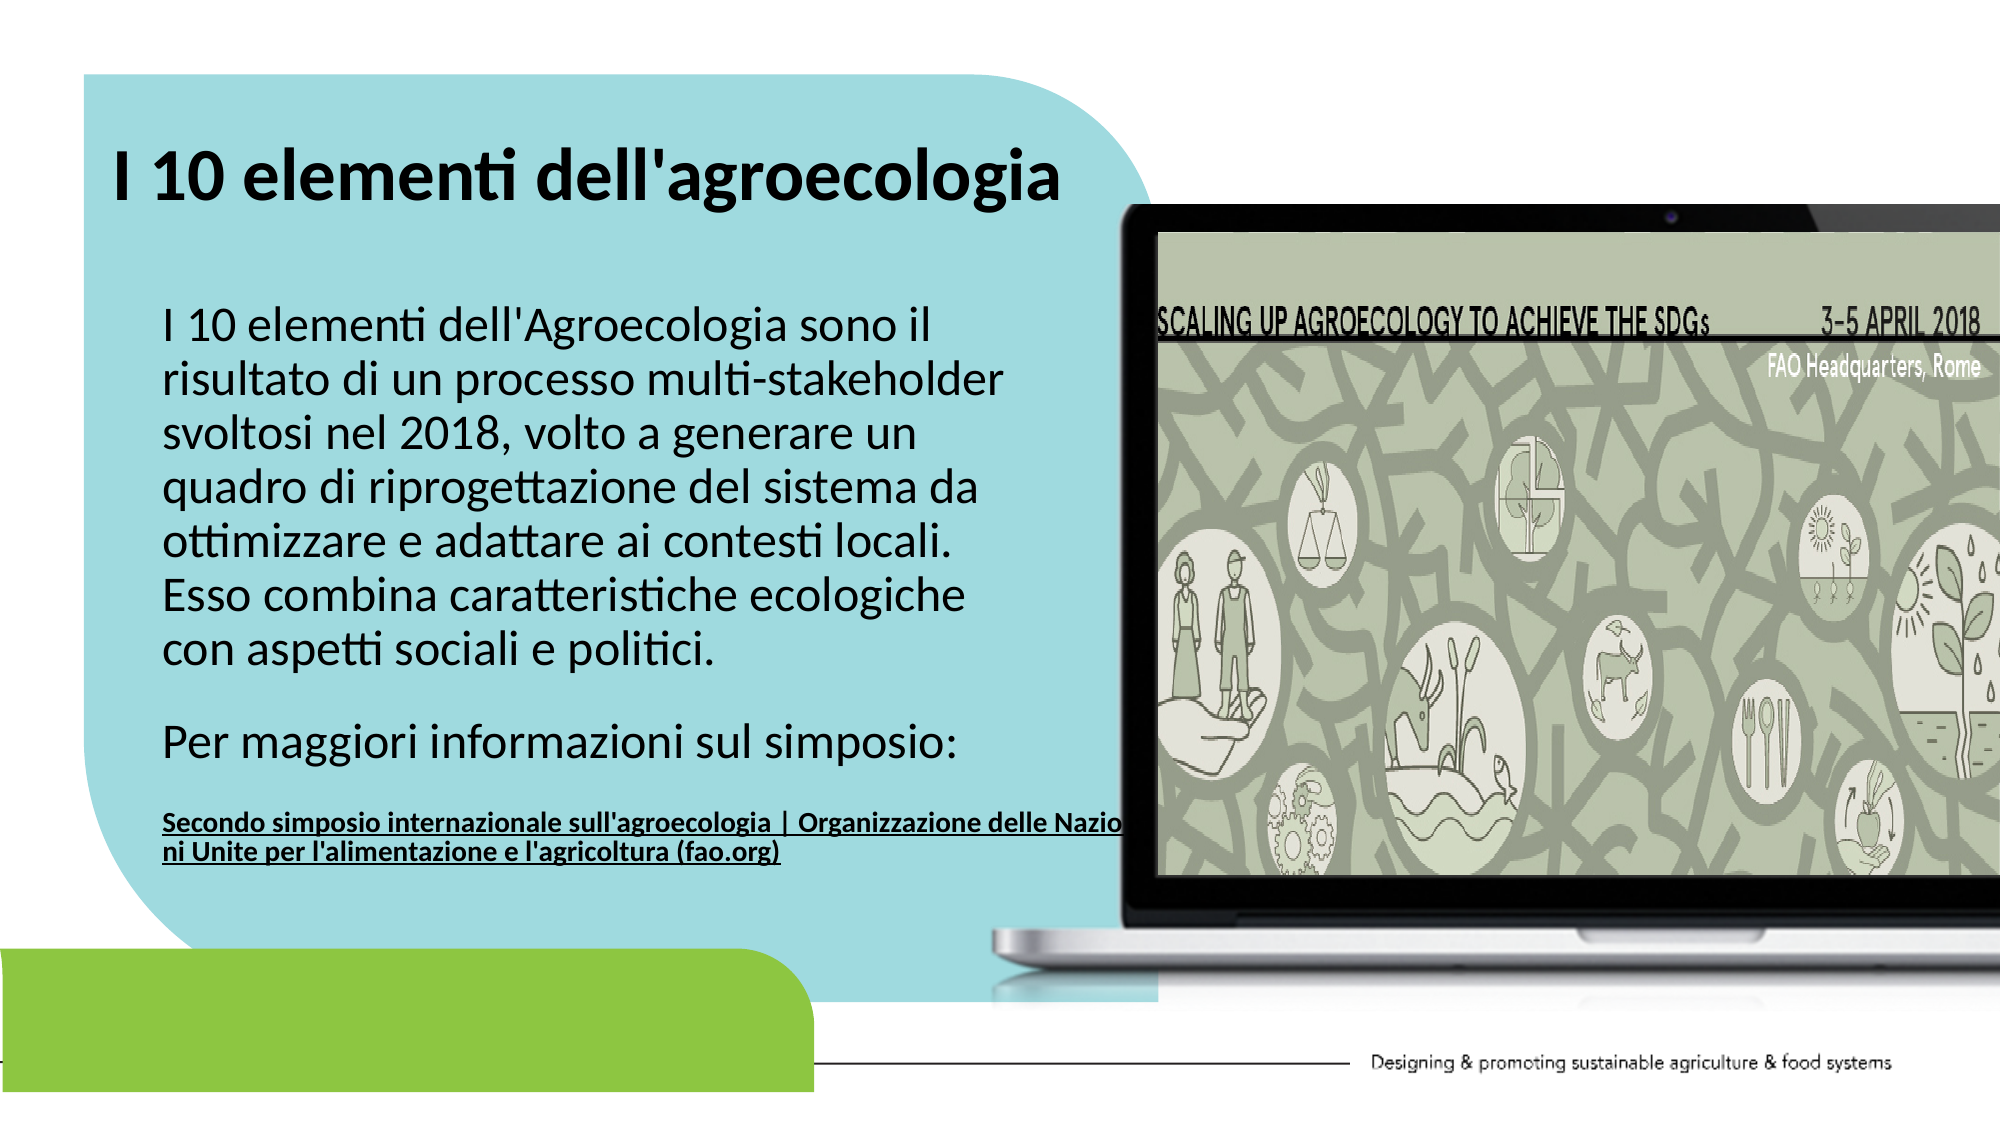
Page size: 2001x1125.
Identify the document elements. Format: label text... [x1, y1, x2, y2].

list I 10 elementi dell'agroecologia [97, 128, 1148, 292]
list I 10 elementi dell'Agroecologia sono il risultato di un processo multi-stakeholder svoltosi nel 2018, volto a generare un quadro di riprogettazione del sistema da ottimizzare e adattare ai contesti locali. Esso combina caratteristiche ecologiche con aspetti sociali e politici. Per maggiori informazioni sul simposio: [147, 292, 1038, 795]
picture [900, 204, 2000, 1088]
text_box Secondo simposio internazionale sull'agroecologia | Organizzazione delle Nazioni Unite per l'alimentazione e l'agricoltura (fao.org) [147, 795, 1147, 846]
